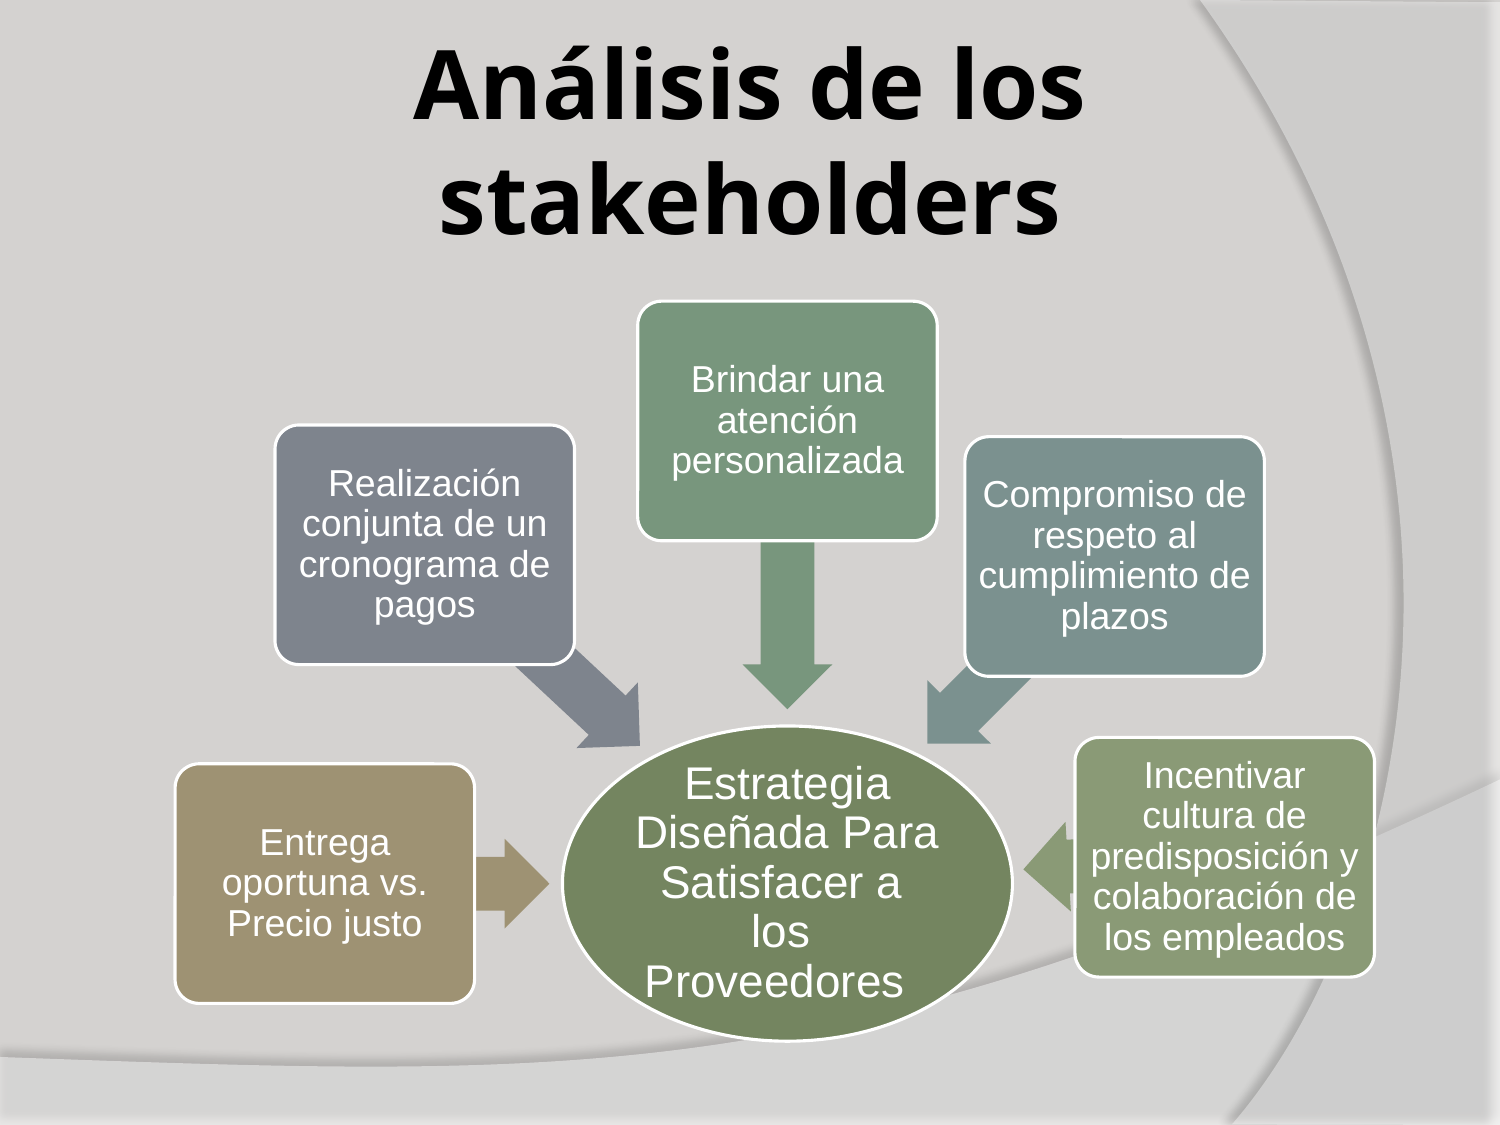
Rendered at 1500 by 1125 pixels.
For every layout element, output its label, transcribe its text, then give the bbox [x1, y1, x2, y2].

title Análisis de los stakeholders [137, 44, 1363, 233]
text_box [174, 299, 1401, 1043]
